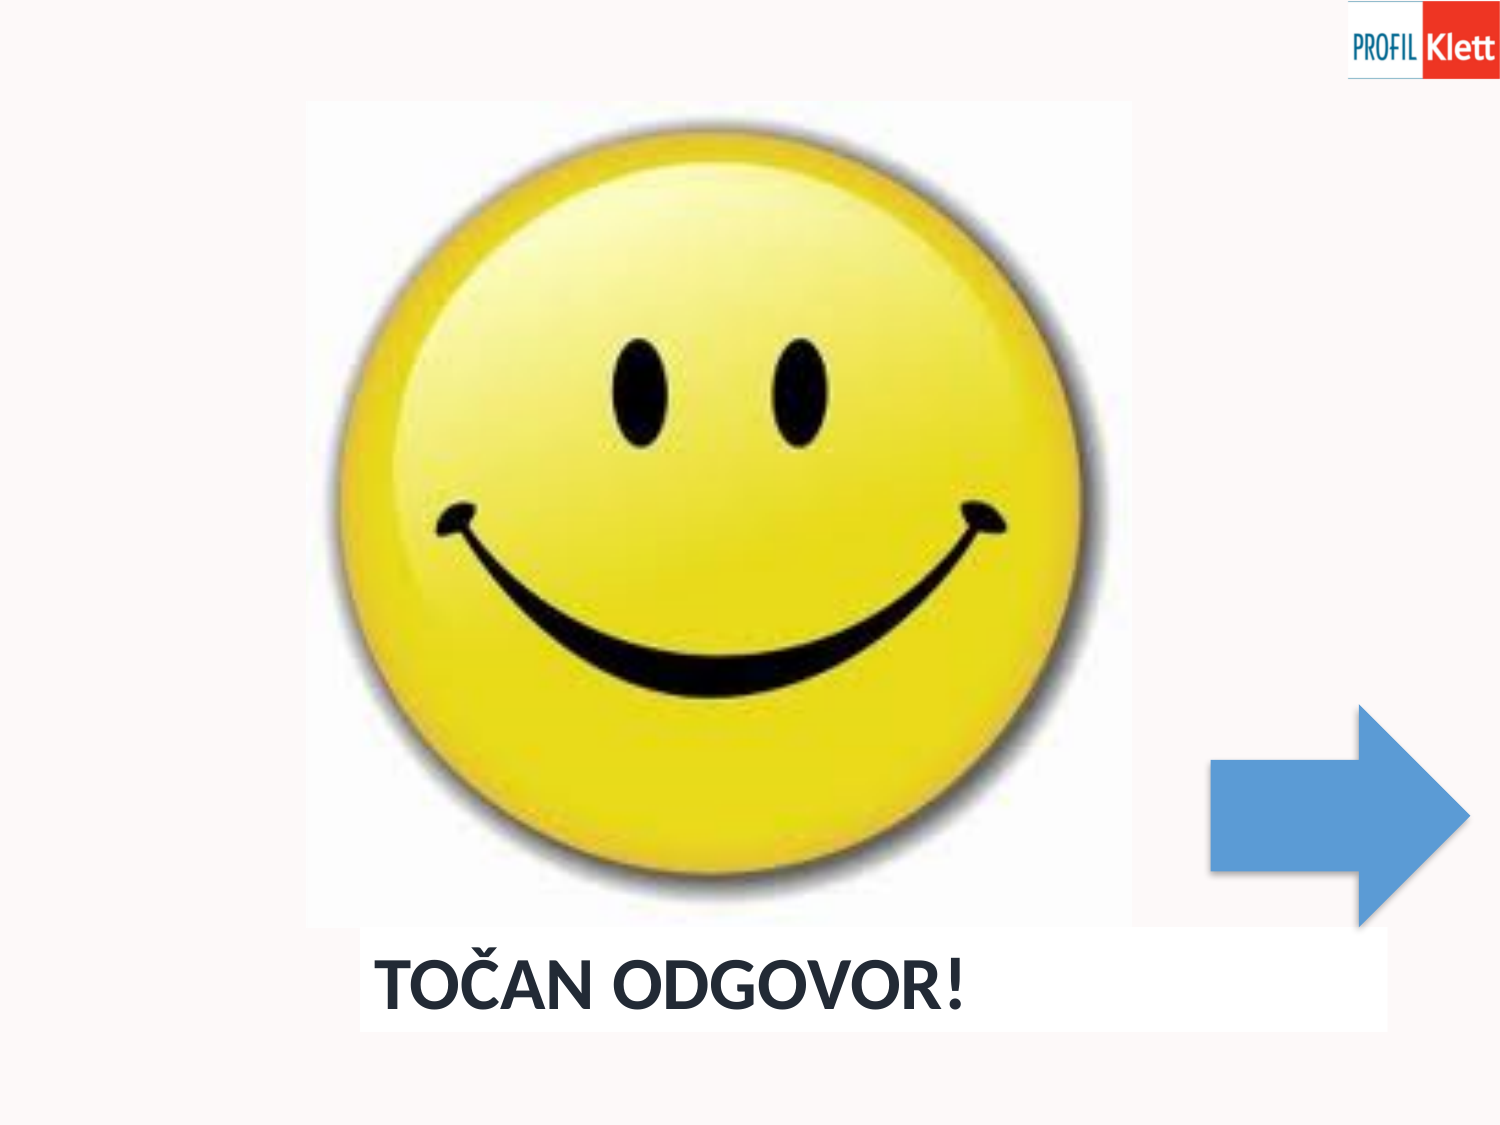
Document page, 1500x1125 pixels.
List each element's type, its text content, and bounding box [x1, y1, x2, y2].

picture [0, 0, 1500, 1125]
text_box [1209, 701, 1472, 930]
text_box TOČAN ODGOVOR! [360, 927, 1388, 1032]
